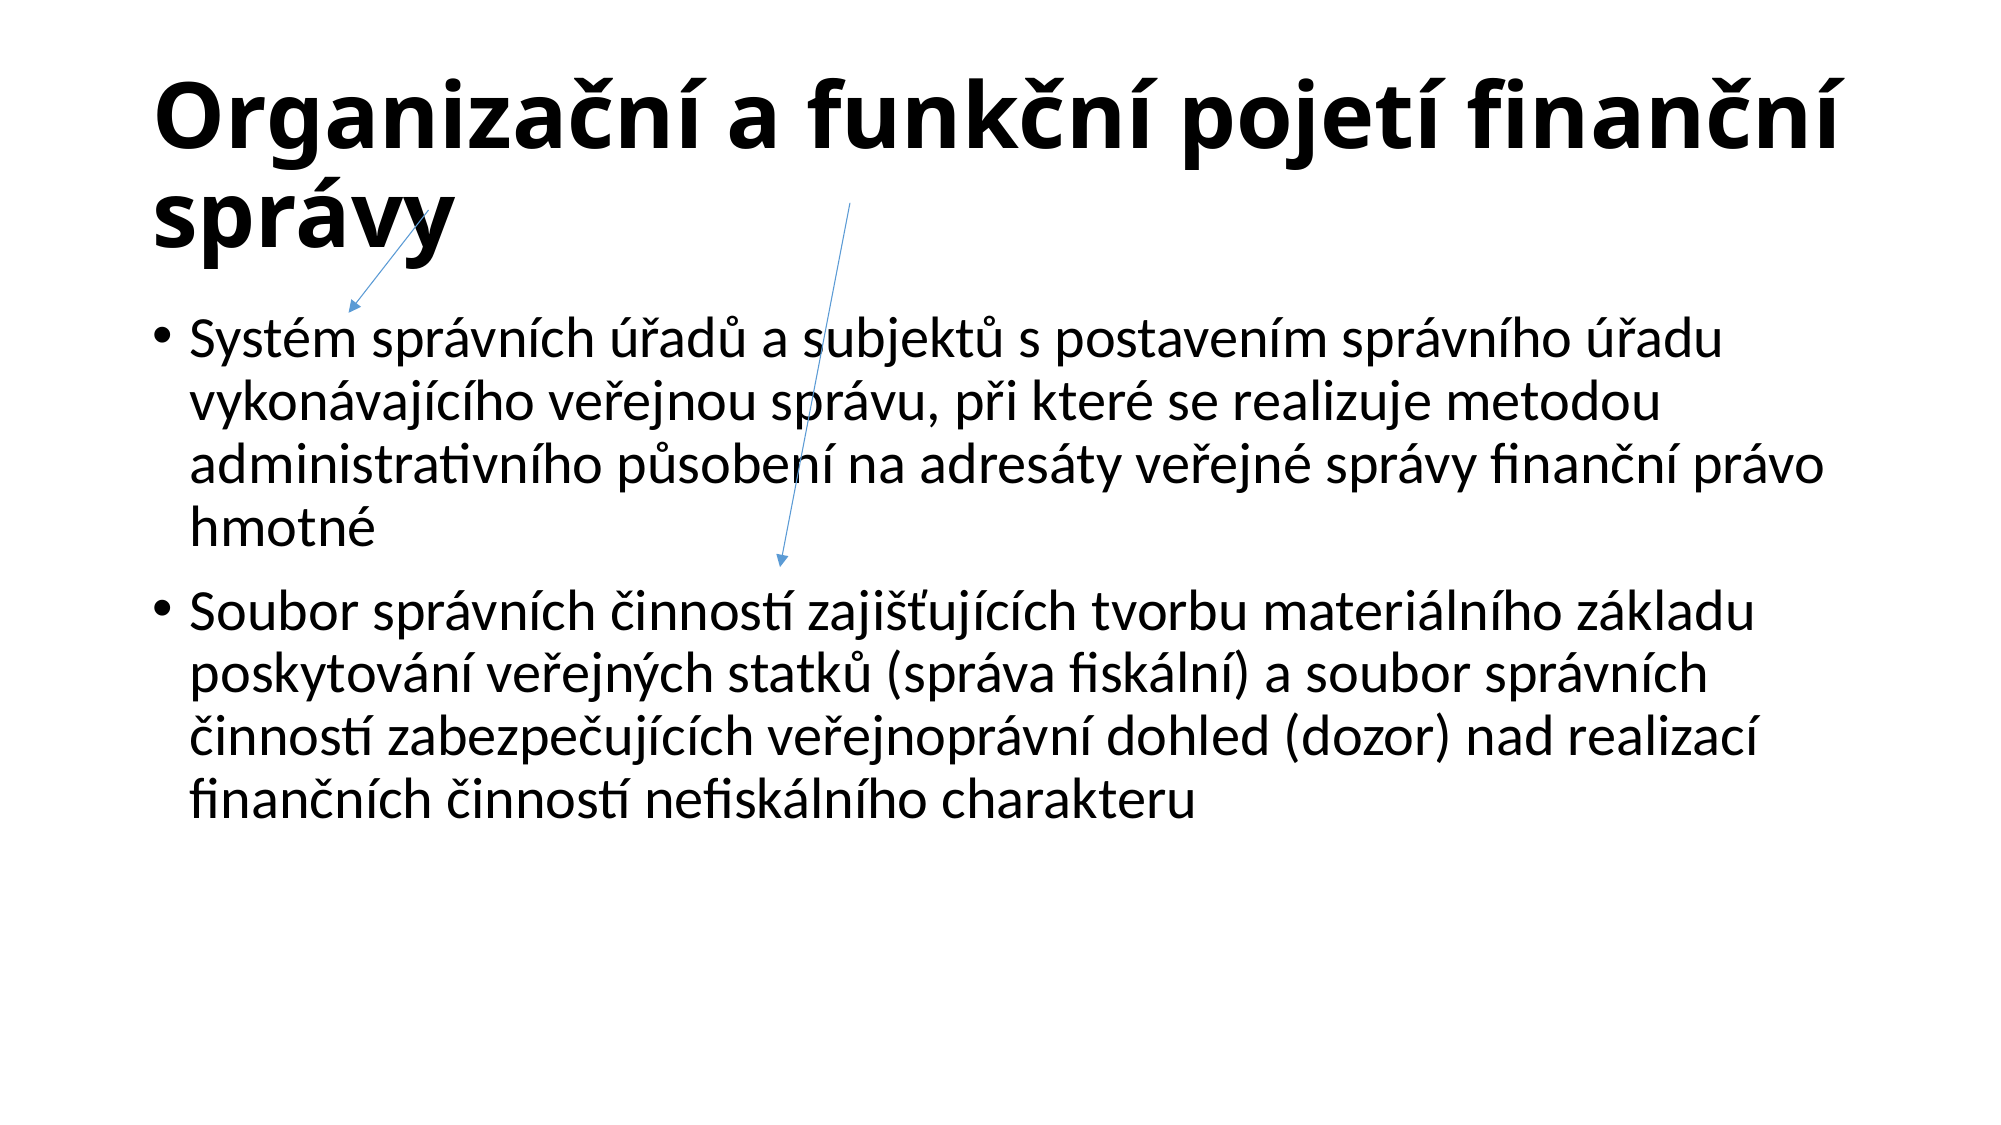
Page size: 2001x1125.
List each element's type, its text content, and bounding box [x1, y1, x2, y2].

title Organizační a funkční pojetí finanční správy [137, 59, 1863, 278]
list Systém správních úřadů a subjektů s postavením správního úřadu vykonávajícího veřejnou správu, při které se realizuje metodou administrativního působení na adresáty veřejné správy finanční právo hmotné Soubor správních činností zajišťujících tvorbu materiálního základu poskytování veřejných statků (správa fiskální) a soubor správních činností zabezpečujících veřejnoprávní dohled (dozor) nad realizací finančních činností nefiskálního charakteru [137, 299, 1863, 1014]
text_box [779, 202, 850, 568]
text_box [348, 209, 429, 313]
